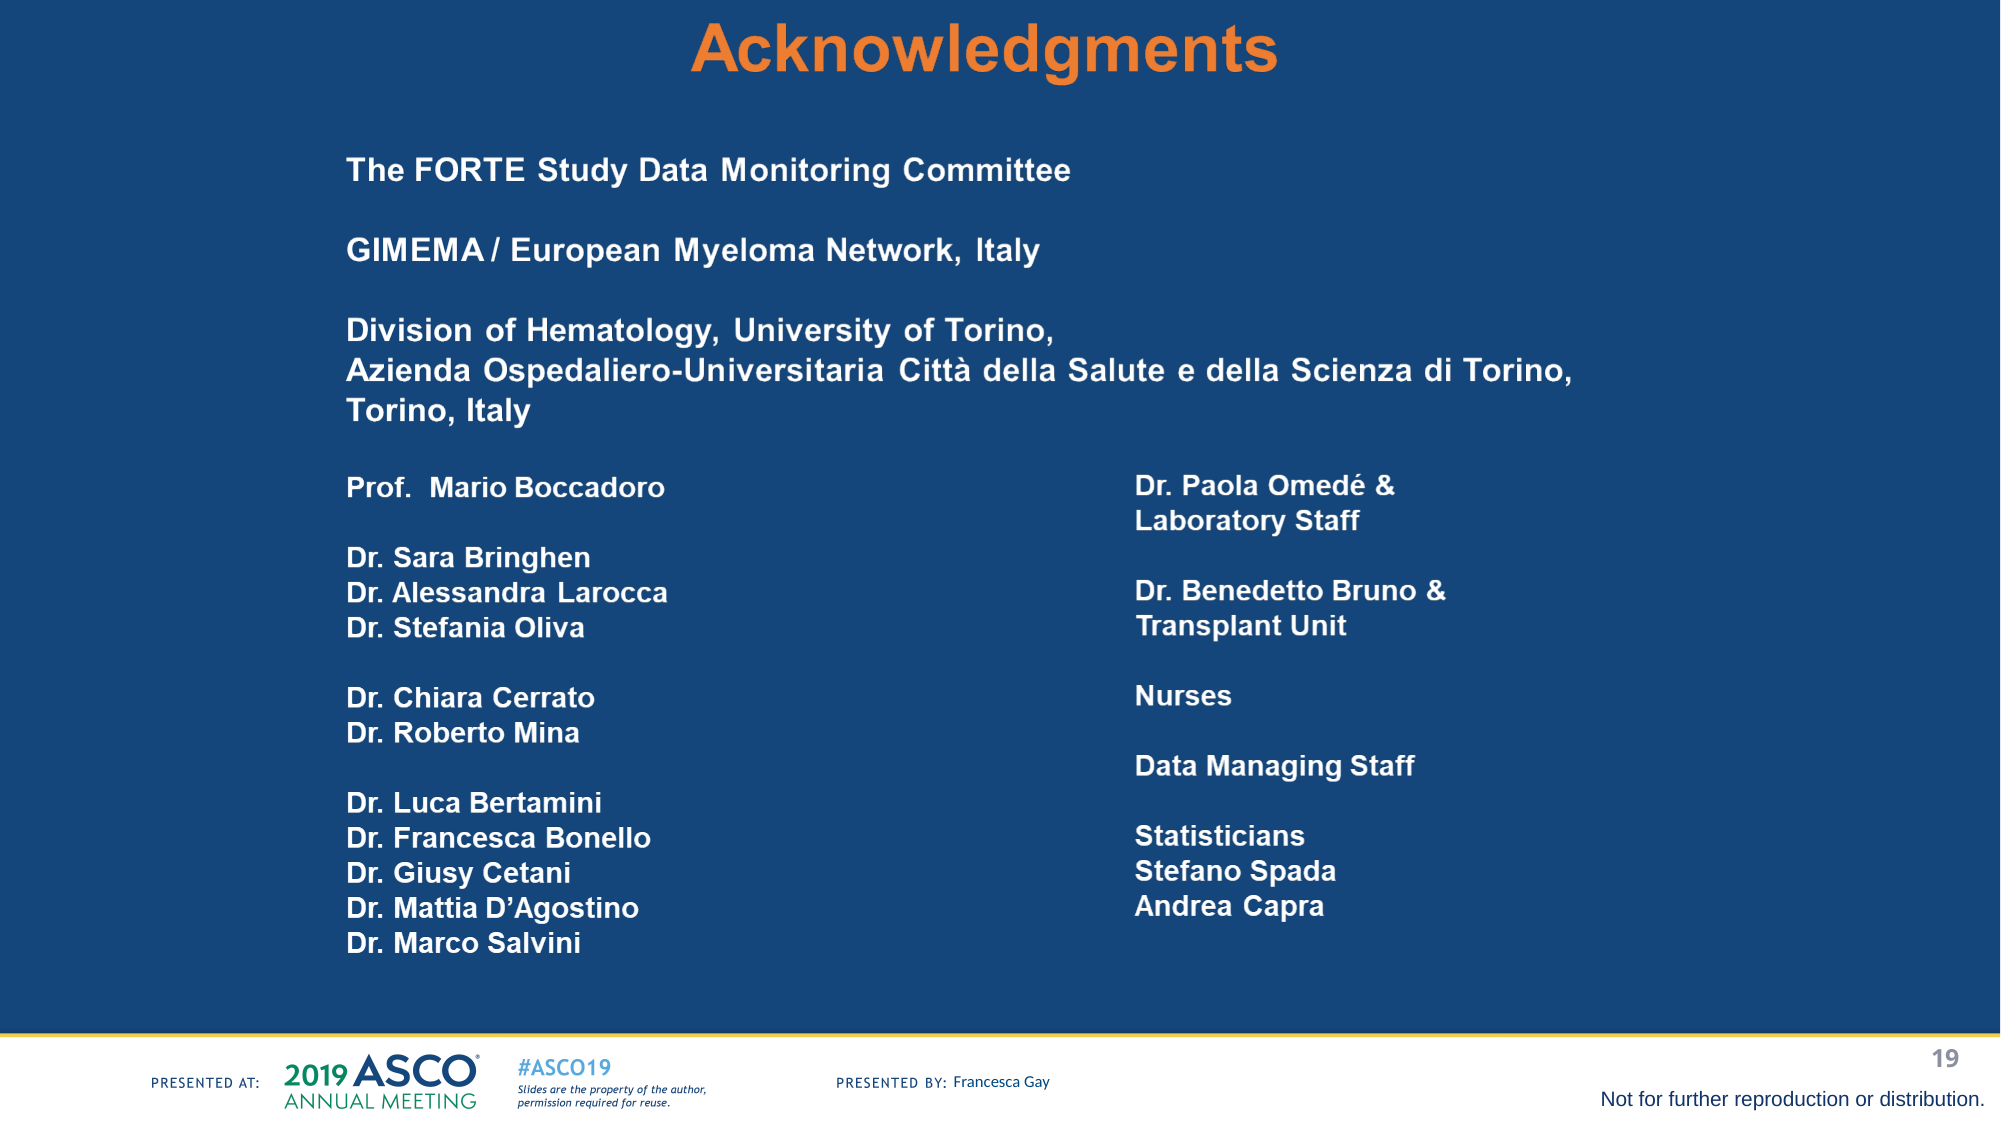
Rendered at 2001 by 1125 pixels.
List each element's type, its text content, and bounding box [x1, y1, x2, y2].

text_box Francesca Gay [938, 1063, 1369, 1099]
slide_number 19 [1911, 1030, 1975, 1080]
picture [0, 0, 2001, 1125]
text_box Not for further reproduction or distribution. [1557, 1080, 2000, 1119]
